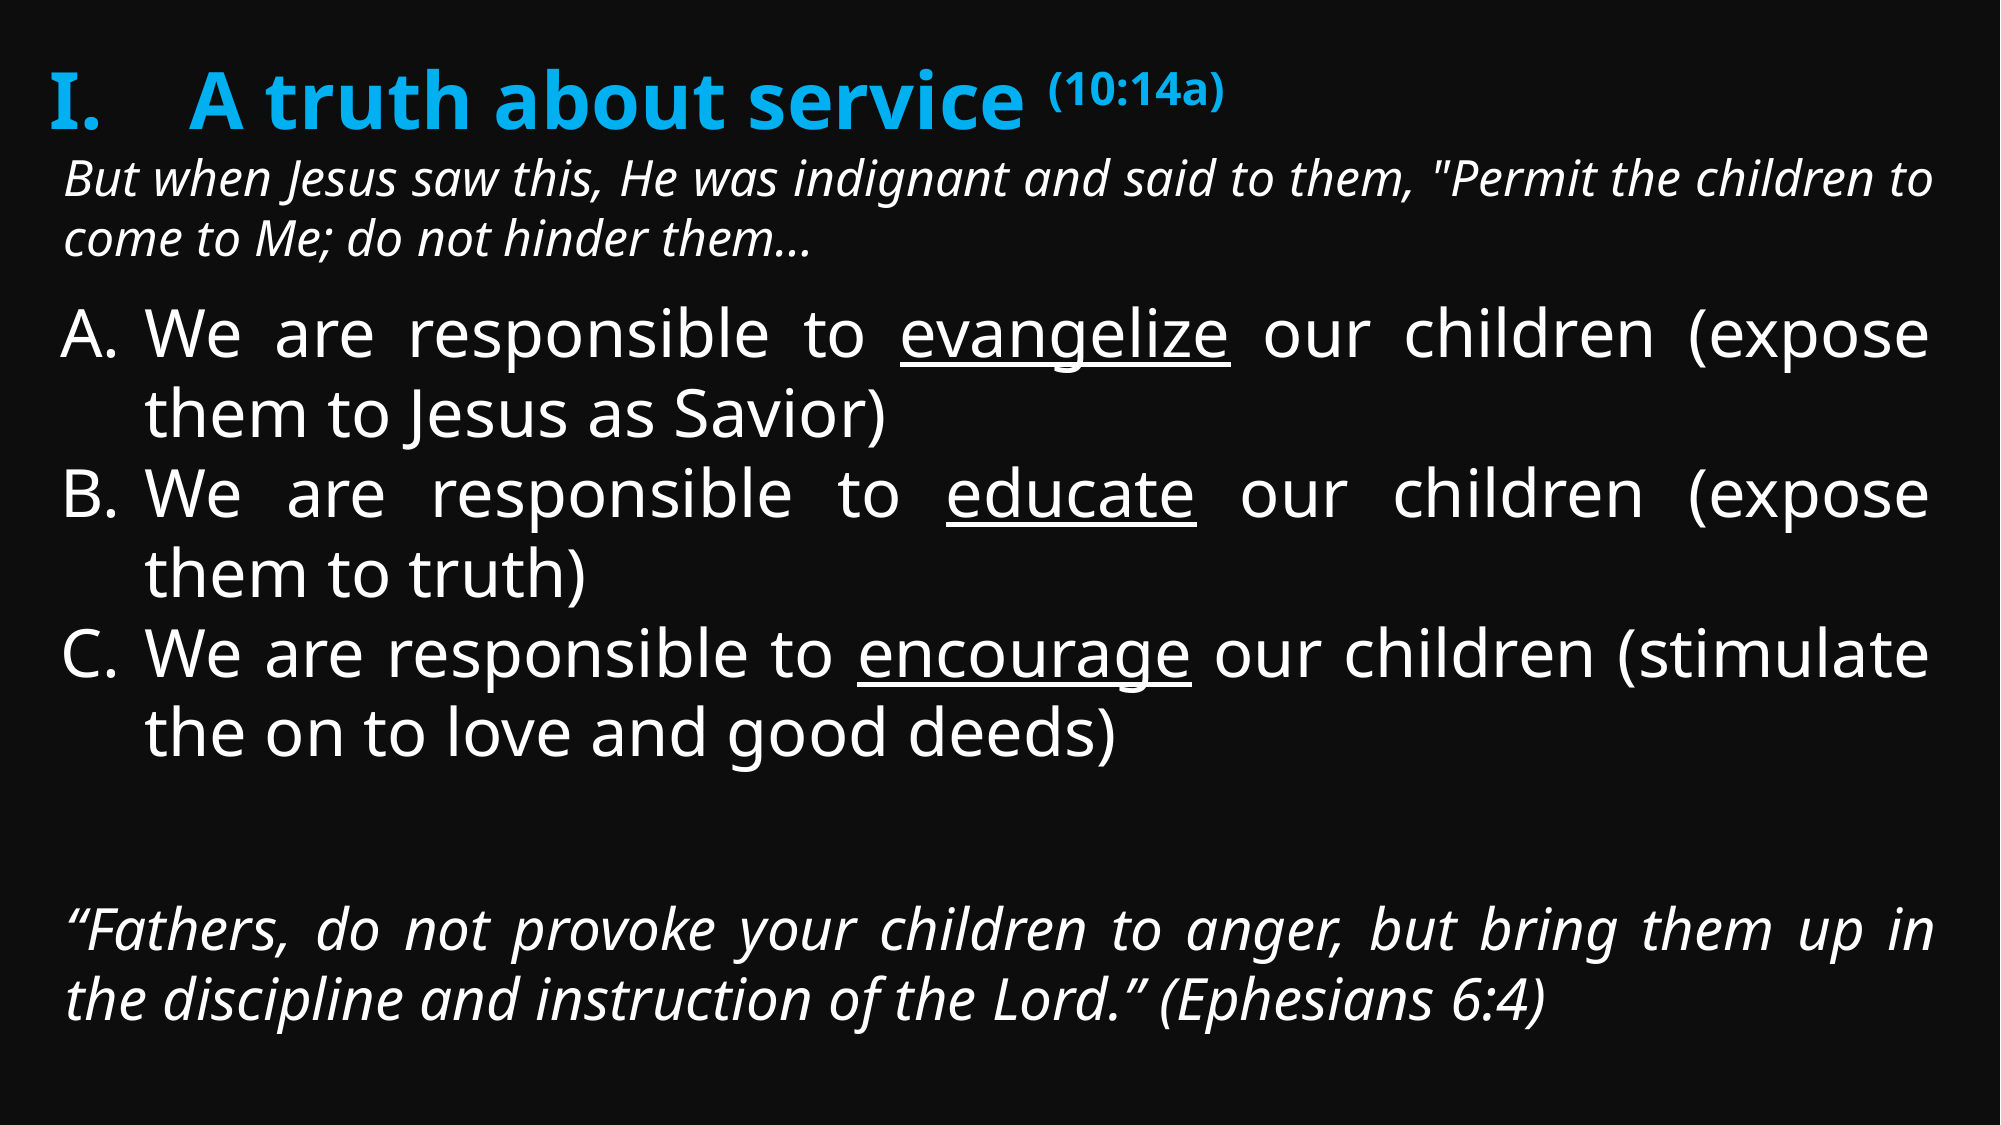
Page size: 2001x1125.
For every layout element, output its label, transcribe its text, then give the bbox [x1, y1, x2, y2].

text_box We are responsible to evangelize our children (expose them to Jesus as Savior) We are responsible to educate our children (expose them to truth) We are responsible to encourage our children (stimulate the on to love and good deeds) [45, 283, 1947, 778]
text_box But when Jesus saw this, He was indignant and said to them, "Permit the children to come to Me; do not hinder them… [49, 138, 1951, 274]
subtitle A truth about service (10:14a) [34, 42, 1951, 184]
text_box “Fathers, do not provoke your children to anger, but bring them up in the discipline and instruction of the Lord.” (Ephesians 6:4) [50, 884, 1952, 1040]
